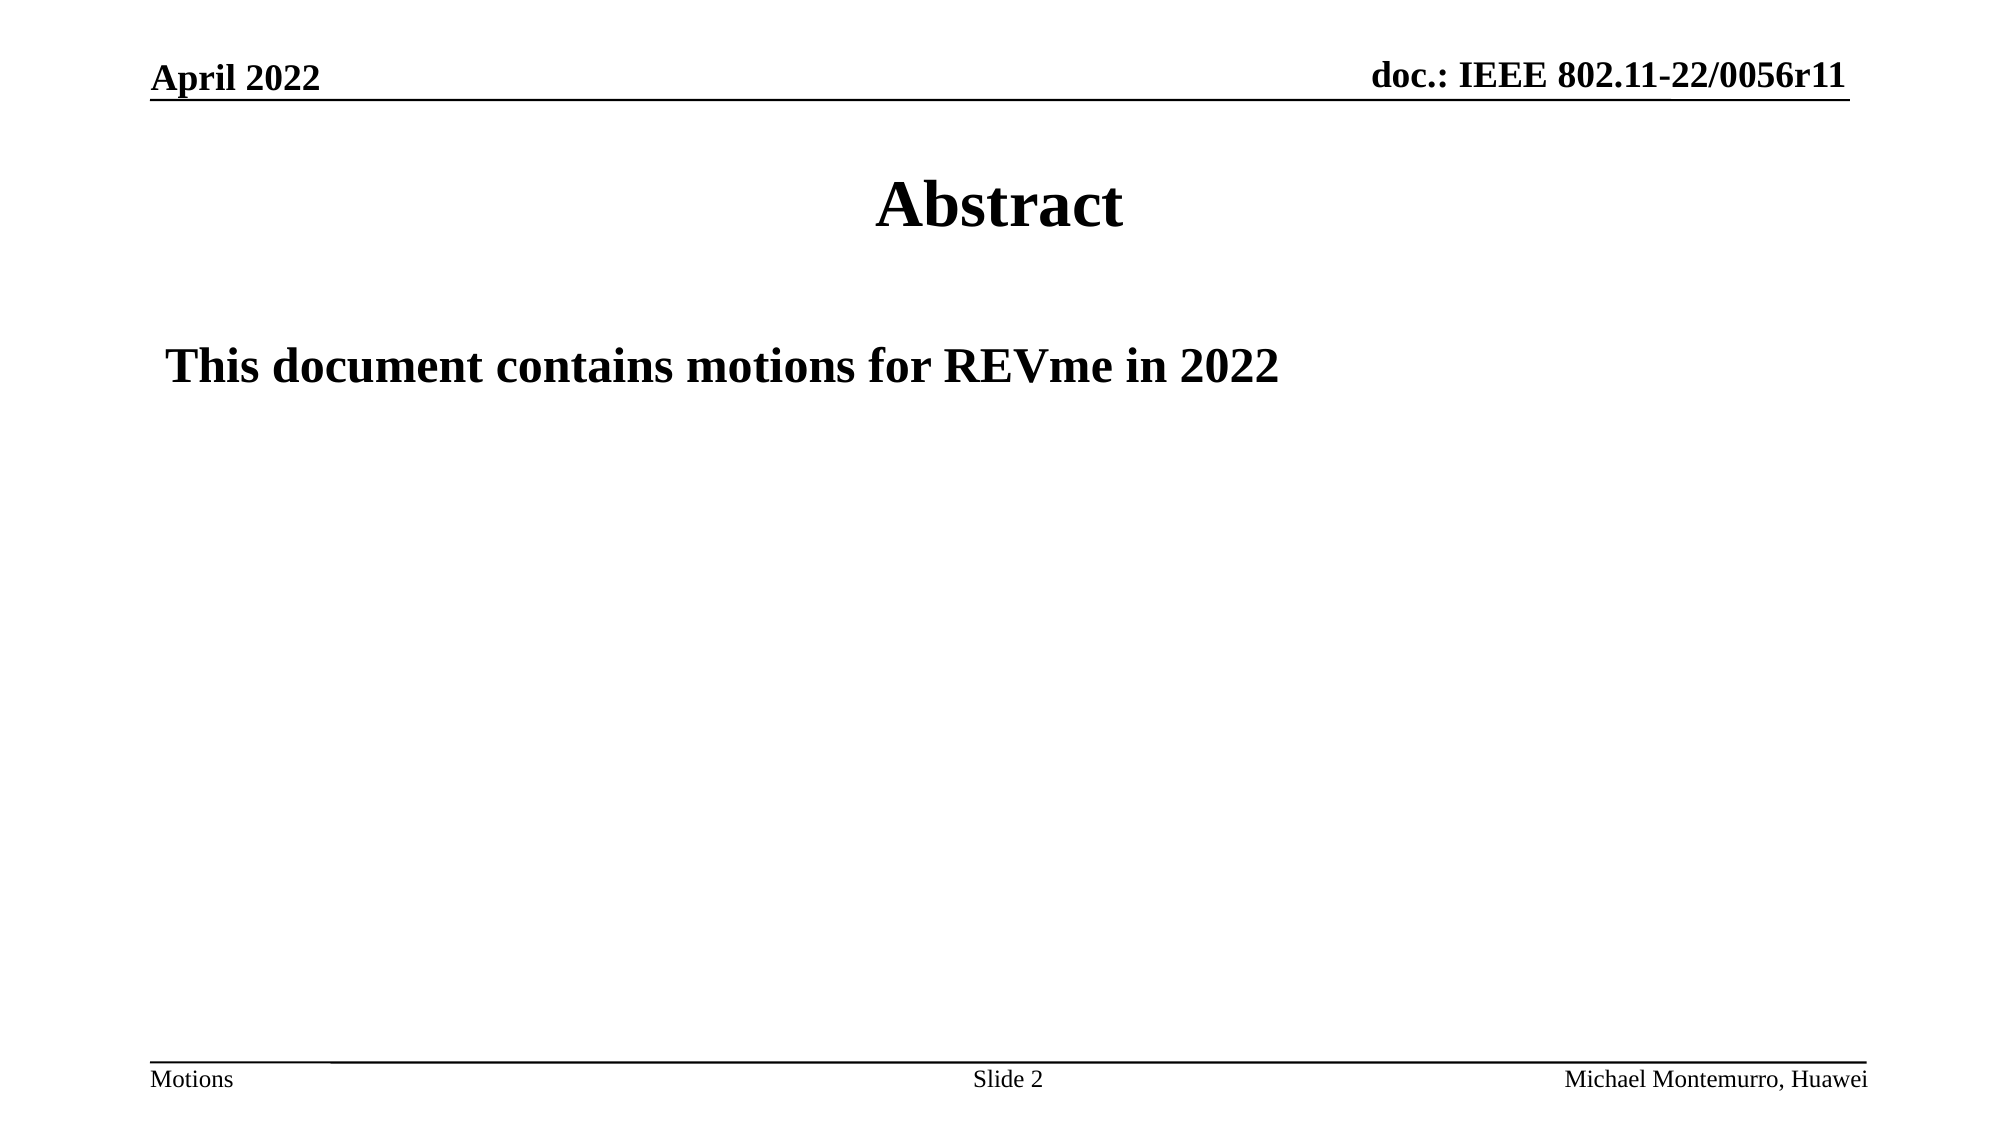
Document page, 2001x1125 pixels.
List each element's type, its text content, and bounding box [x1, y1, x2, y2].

list This document contains motions for REVme in 2022 [150, 324, 1850, 1000]
slide_number Slide 2 [972, 1061, 1045, 1093]
footer Michael Montemurro, Huawei [1266, 1061, 1869, 1093]
title Abstract [150, 112, 1850, 288]
